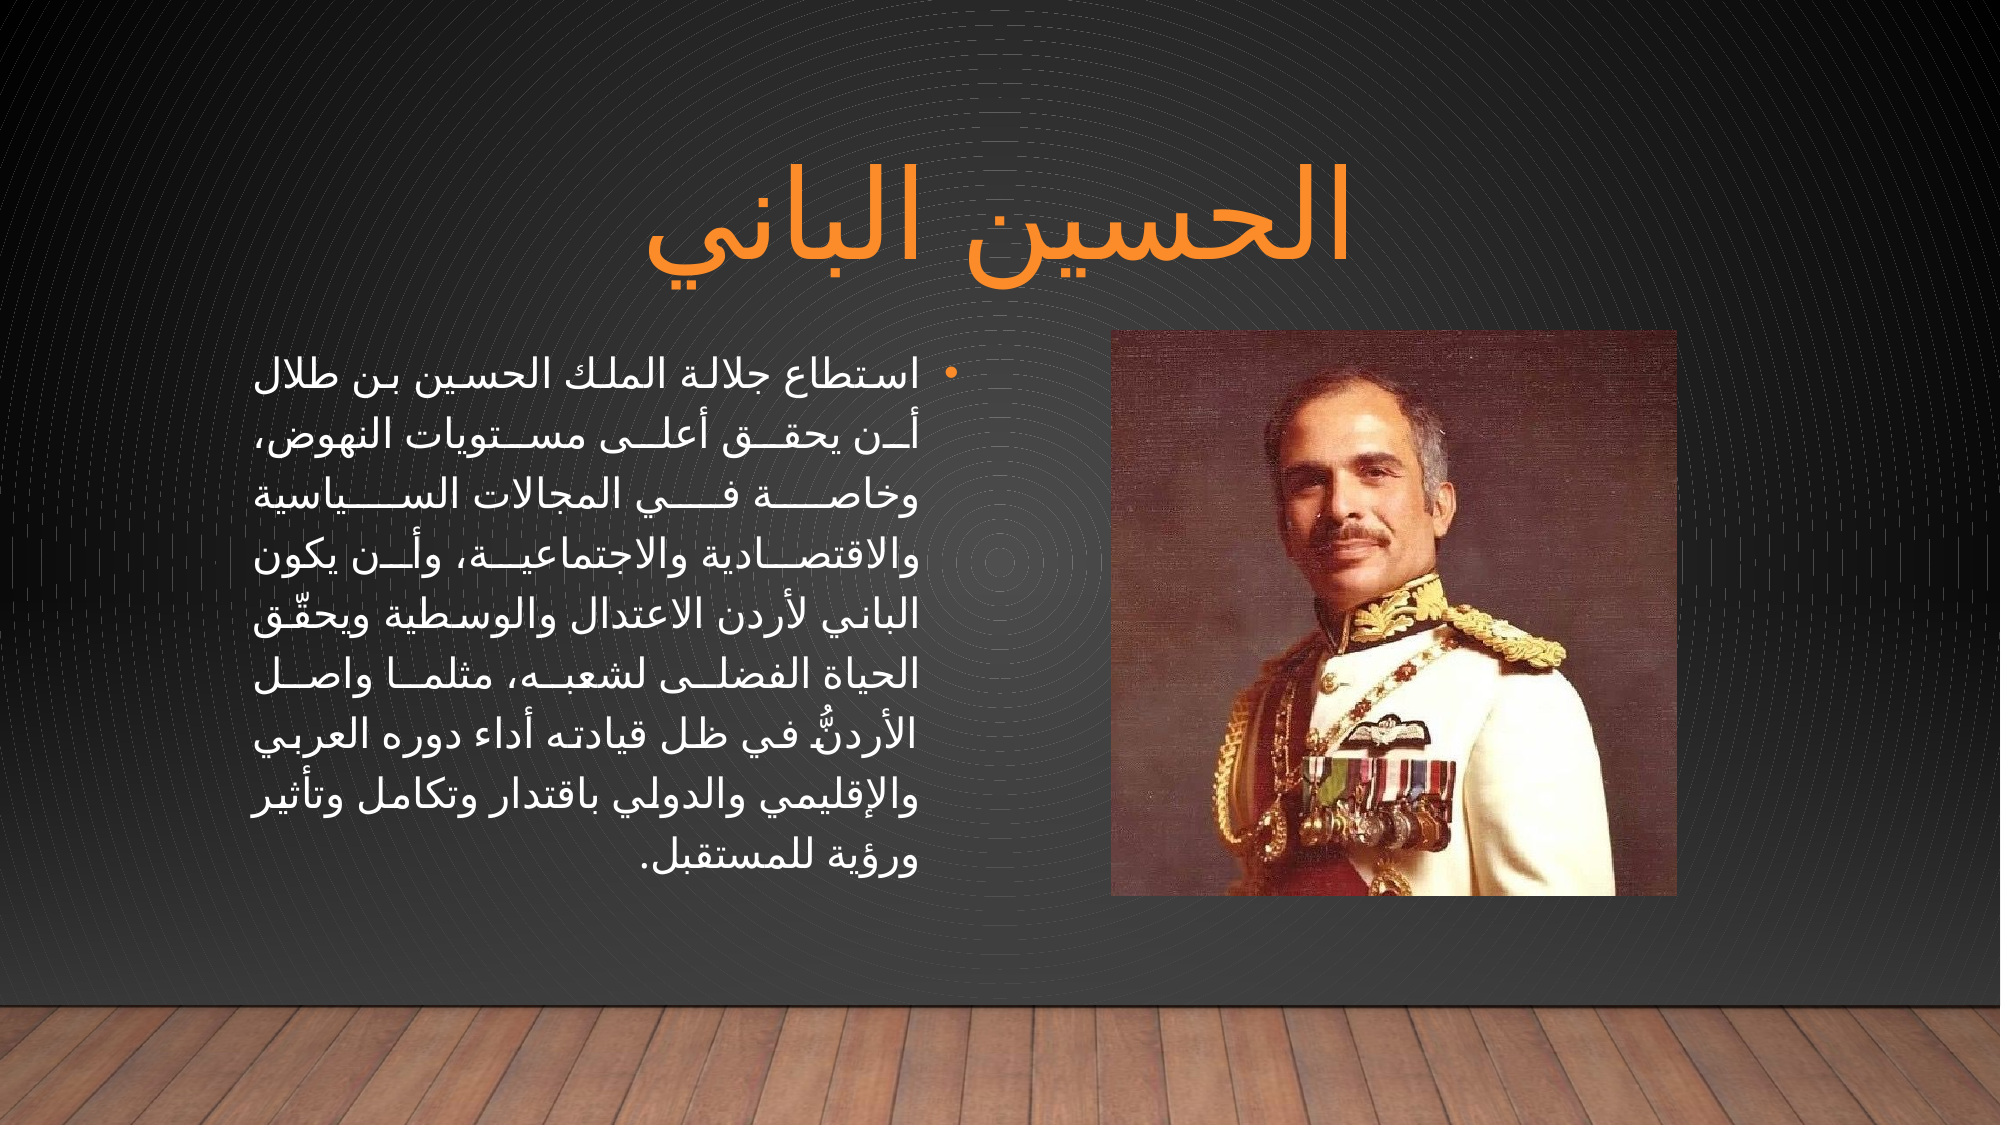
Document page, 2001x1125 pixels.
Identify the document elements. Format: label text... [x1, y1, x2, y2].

title الحسين الباني [237, 132, 1763, 306]
picture [0, 1005, 2000, 1125]
list استطاع جلالة الملك الحسين بن طلال أن يحقق أعلى مستويات النهوض، وخاصة في المجالات السياسية والاقتصادية والاجتماعية، وأن يكون الباني لأردن الاعتدال والوسطية ويحقّق الحياة الفضلى لشعبه، مثلما واصل الأردنُّ في ظل قيادته أداء دوره العربي والإقليمي والدولي باقتدار وتكامل وتأثير ورؤية للمستقبل. [237, 329, 974, 896]
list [1111, 330, 1677, 896]
